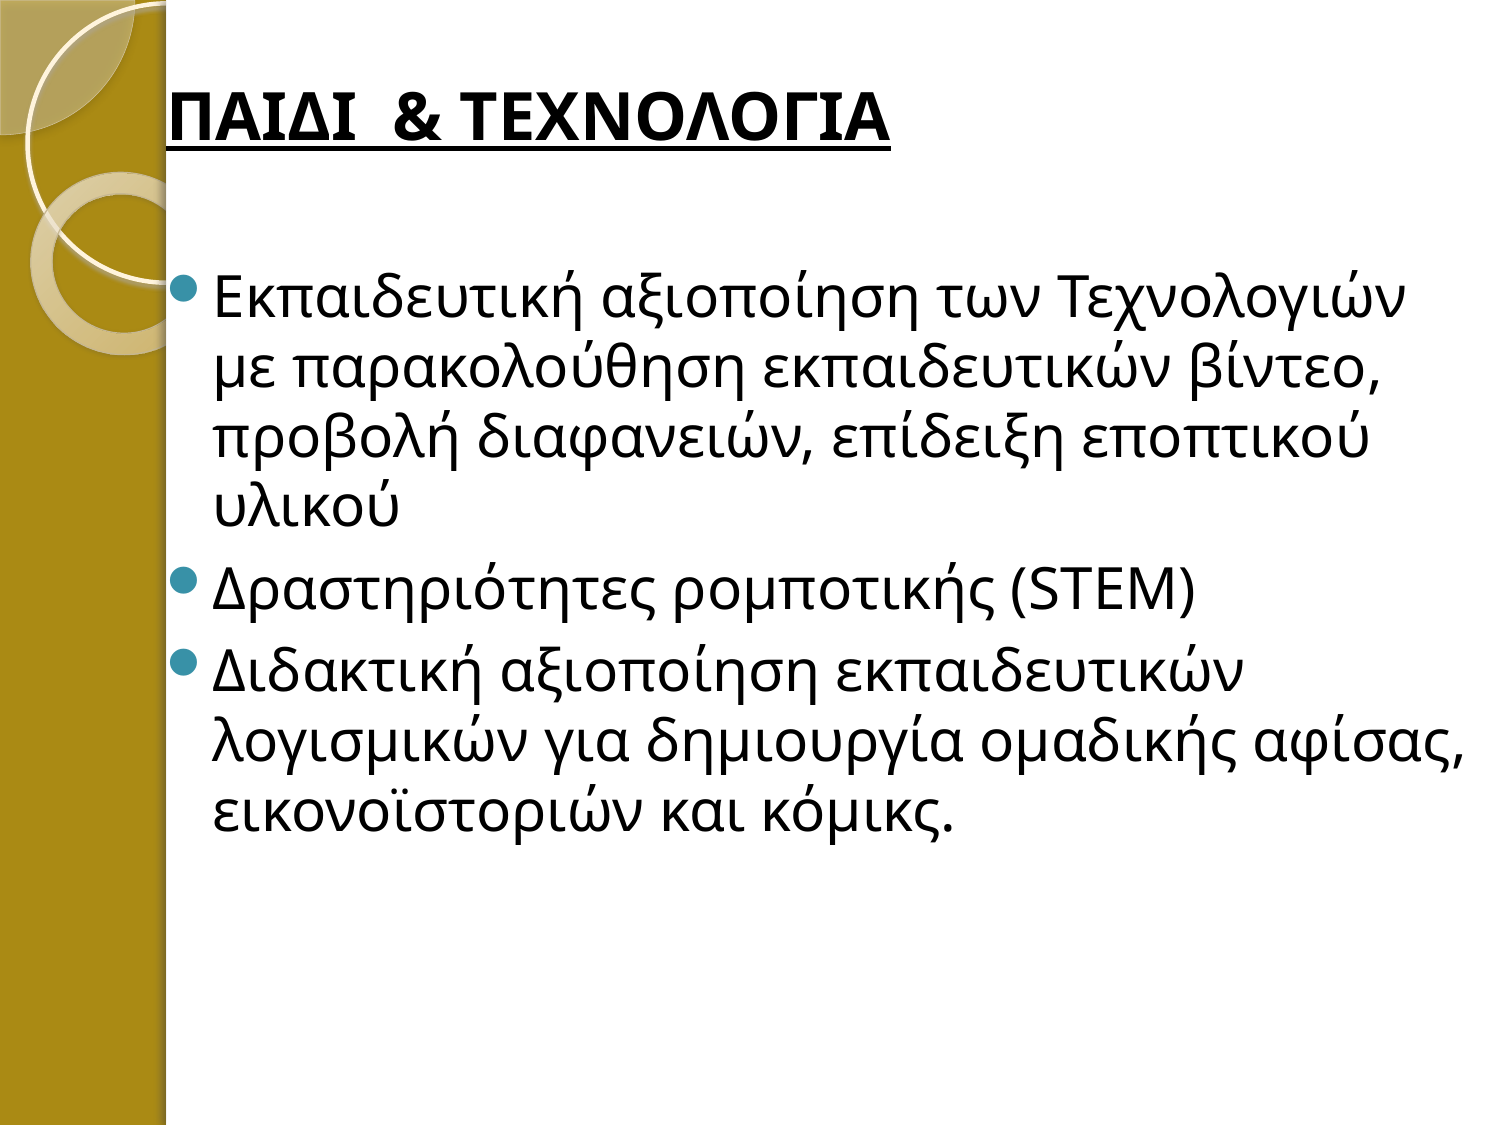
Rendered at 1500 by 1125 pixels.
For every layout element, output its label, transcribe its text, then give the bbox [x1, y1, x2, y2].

list ΠΑΙΔΙ & ΤΕΧΝΟΛΟΓΙΑ Εκπαιδευτική αξιοποίηση των Τεχνολογιών με παρακολούθηση εκπαιδευτικών βίντεο, προβολή διαφανειών, επίδειξη εποπτικού υλικού Δραστηριότητες ρομποτικής (STEM) Διδακτική αξιοποίηση εκπαιδευτικών λογισμικών για δημιουργία ομαδικής αφίσας, εικονοϊστοριών και κόμικς. [137, 66, 1488, 1125]
